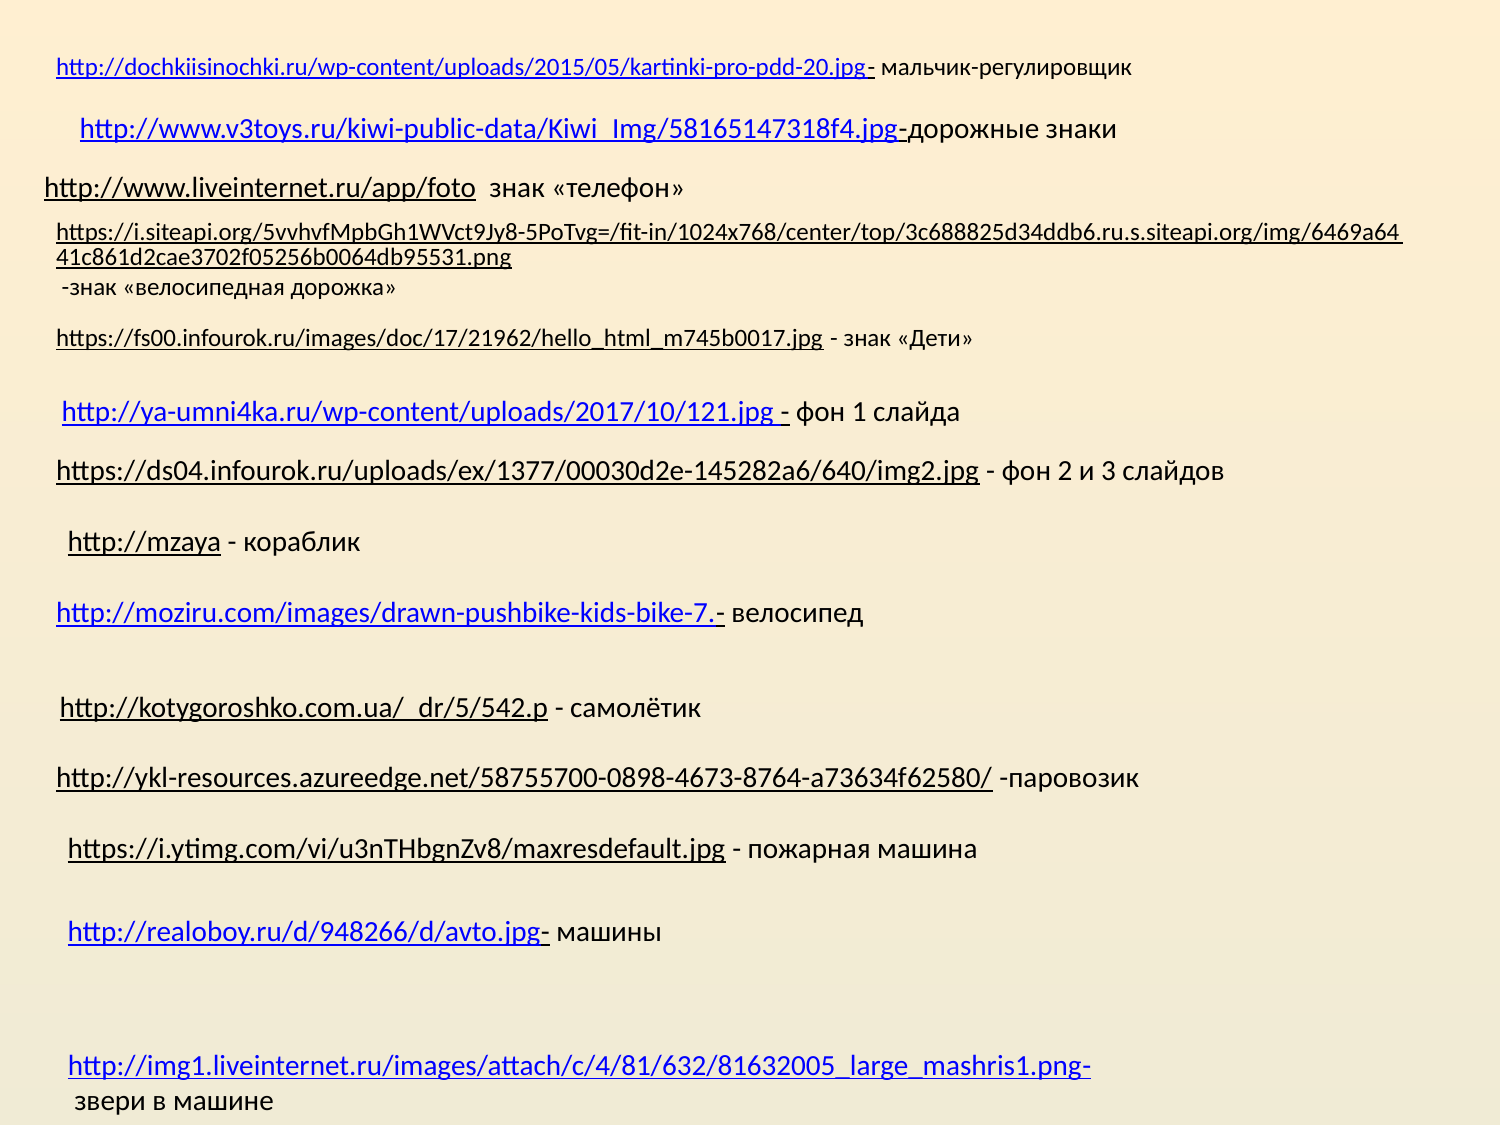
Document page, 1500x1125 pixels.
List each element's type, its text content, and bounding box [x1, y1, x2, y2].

text_box http://dochkiisinochki.ru/wp-content/uploads/2015/05/kartinki-pro-pdd-20.jpg- мальчик-регулировщик [41, 42, 1317, 88]
text_box http://img1.liveinternet.ru/images/attach/c/4/81/632/81632005_large_mashris1.png- звери в машине [53, 1039, 1459, 1124]
text_box http://ykl-resources.azureedge.net/58755700-0898-4673-8764-a73634f62580/ -паровозик [41, 751, 1235, 892]
text_box https://i.siteapi.org/5vvhvfMpbGh1WVct9Jy8-5PoTvg=/fit-in/1024x768/center/top/3c688825d34ddb6.ru.s.siteapi.org/img/6469a6441c861d2cae3702f05256b0064db95531.png -знак «велосипедная дорожка» [41, 208, 1424, 314]
text_box https://i.ytimg.com/vi/u3nTHbgnZv8/maxresdefault.jpg - пожарная машина [53, 822, 1376, 917]
text_box http://moziru.com/images/drawn-pushbike-kids-bike-7.- велосипед [41, 586, 1306, 671]
text_box http://www.liveinternet.ru/app/foto знак «телефон» [29, 160, 936, 281]
text_box https://ds04.infourok.ru/uploads/ex/1377/00030d2e-145282a6/640/img2.jpg - фон 2 и 3 слайдов [41, 444, 1282, 539]
text_box http://kotygoroshko.com.ua/_dr/5/542.p - самолётик [44, 680, 717, 751]
text_box http://mzaya - кораблик [53, 515, 803, 565]
text_box http://www.v3toys.ru/kiwi-public-data/Kiwi_Img/58165147318f4.jpg-дорожные знаки [64, 101, 1365, 152]
text_box https://fs00.infourok.ru/images/doc/17/21962/hello_html_m745b0017.jpg - знак «Дети» [41, 314, 1424, 405]
text_box http://ya-umni4ka.ru/wp-content/uploads/2017/10/121.jpg - фон 1 слайда [46, 385, 976, 444]
text_box http://realoboy.ru/d/948266/d/avto.jpg- машины [53, 905, 1294, 990]
